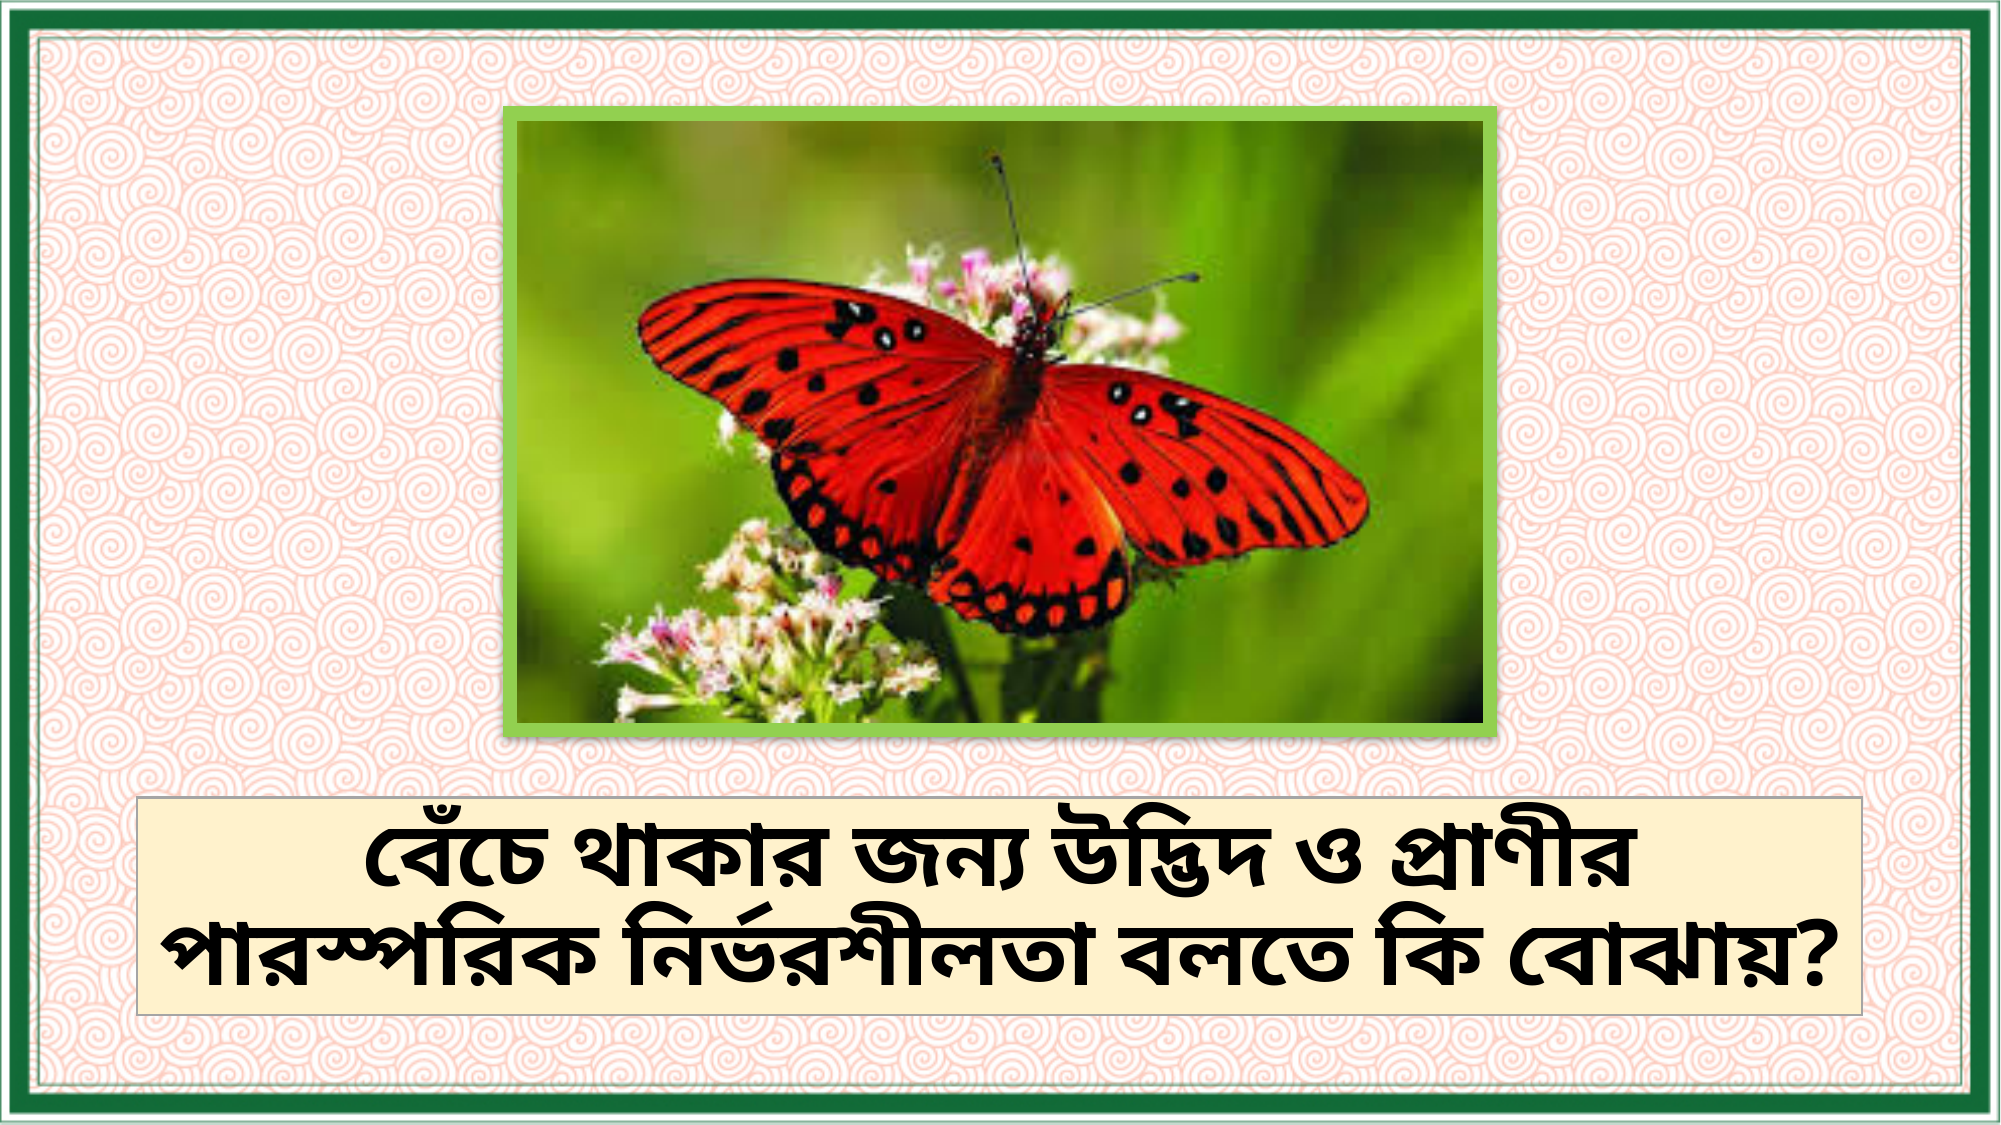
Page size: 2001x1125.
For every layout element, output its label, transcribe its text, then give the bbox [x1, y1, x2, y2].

picture [0, 0, 2001, 1125]
text_box বেঁচে থাকার জন্য উদ্ভিদ ও প্রাণীর পারস্পরিক নির্ভরশীলতা বলতে কি বোঝায়? [136, 796, 1863, 1016]
